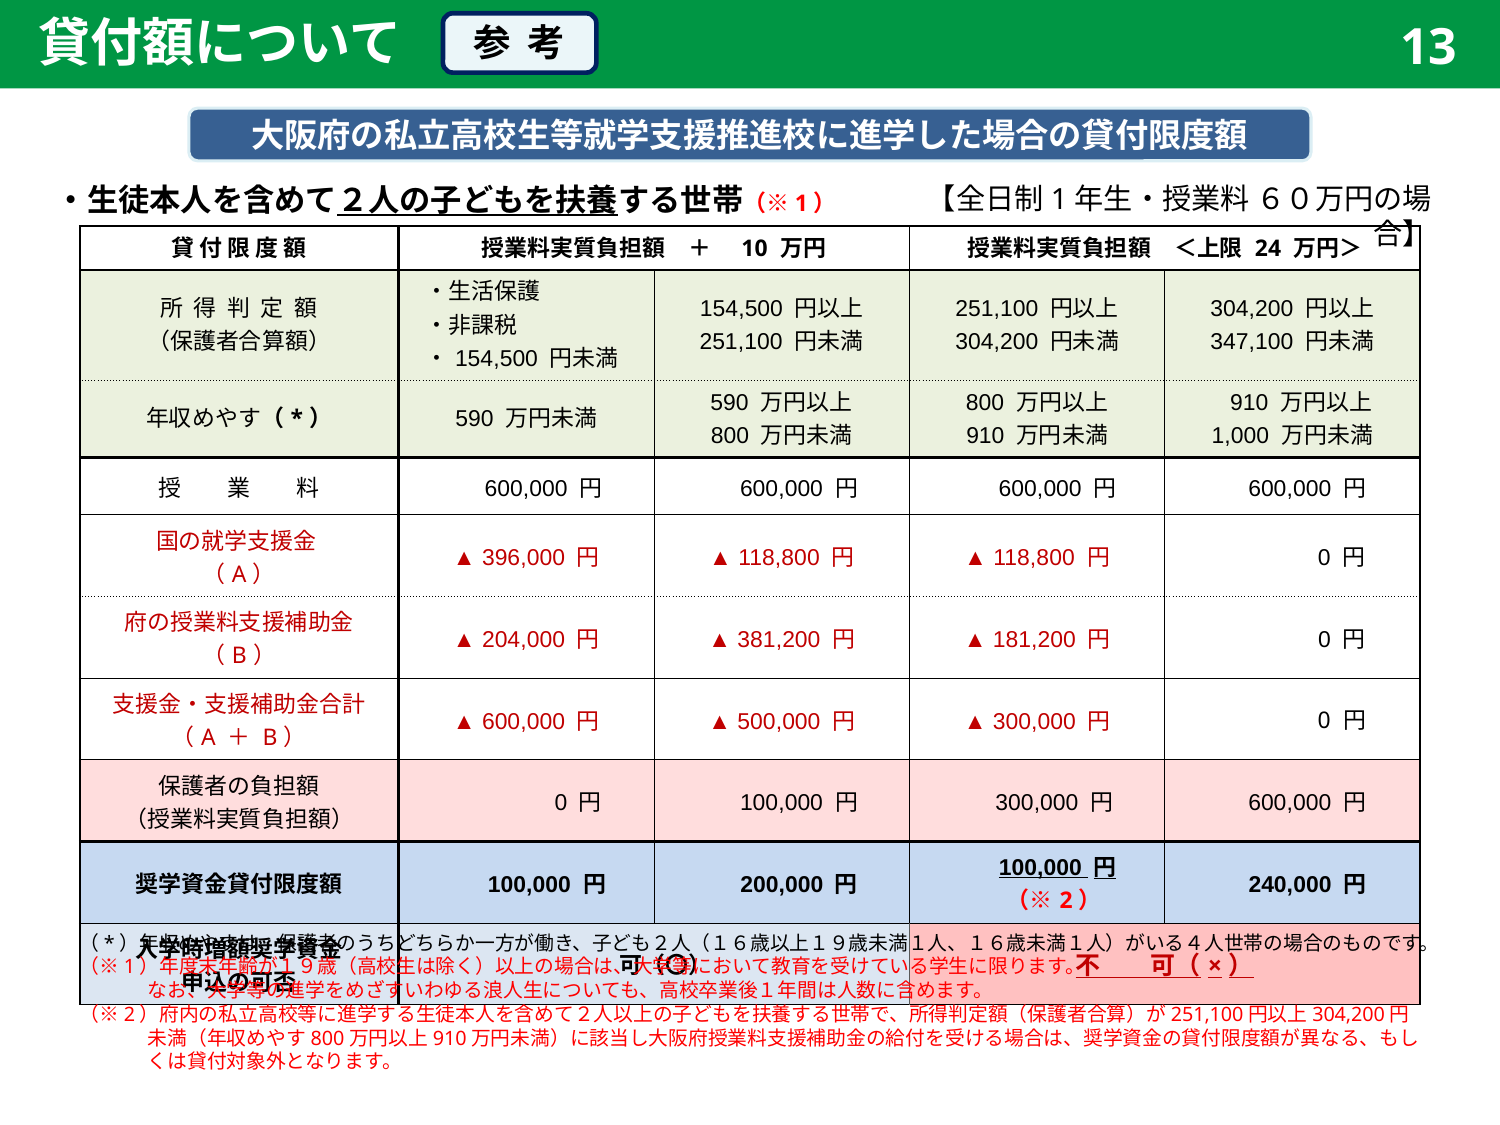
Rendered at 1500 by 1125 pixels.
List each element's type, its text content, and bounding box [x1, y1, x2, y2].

table_cell ▲ 204,000 円 [400, 597, 654, 678]
table_cell 600,000 円 [400, 459, 654, 514]
table_cell 304,200 円以上 347,100 円未満 [1165, 271, 1419, 380]
table_cell 100,000 円 [400, 843, 654, 923]
table_cell 府の授業料支援補助金 （B） [81, 597, 397, 678]
table_cell 0 円 [1165, 515, 1419, 597]
table_cell ▲ 300,000 円 [910, 679, 1164, 759]
table_cell 154,500 円以上 251,100 円未満 [655, 271, 909, 380]
table_cell 200,000 円 [655, 843, 909, 923]
table_cell ▲ 600,000 円 [400, 679, 654, 759]
table_cell ・生活保護 ・非課税 ・154,500 円未満 [400, 271, 654, 380]
text_box 貸付額について [0, 0, 1500, 91]
table_cell 100,000 円 （※2） [910, 843, 1164, 923]
text_box （*）年収めやすは、保護者のうちどちらか一方が働き、子ども２人（１６歳以上１９歳未満１人、１６歳未満１人）がいる４人世帯の場合のものです。（※1）年度末年齢が１９歳（高校生は除く）以上の場合は、大学等において教育を受けている学生に限ります。 なお、大学等の進学をめざすいわゆる浪人生についても、高校卒業後１年間は人数に含めます。 （※2）府内の私立高校等に進学する生徒本人を含めて２人以上の子どもを扶養する世帯で、所得判定額（保護者合算）が251,100円以上304,200円 未満（年収めやす800万円以上910万円未満）に該当し大阪府授業料支援補助金の給付を受ける場合は、奨学資金の貸付限度額が異なる、もし くは貸付対象外となります。 [64, 923, 1459, 1081]
table_cell ▲ 500,000 円 [655, 679, 909, 759]
table_cell 0 円 [1165, 597, 1419, 678]
text_box ・生徒本人を含めて２人の子どもを扶養する世帯（※1） [41, 172, 856, 232]
table_cell 0 円 [1165, 679, 1419, 759]
table_cell 600,000 円 [655, 459, 909, 514]
table_header 授業料実質負担額 ＋ 10 万円 [400, 227, 909, 269]
table_cell ▲ 181,200 円 [910, 597, 1164, 678]
table_cell 800 万円以上 910 万円未満 [910, 380, 1164, 456]
table_cell 600,000 円 [1165, 459, 1419, 514]
table_cell 所 得 判 定 額 （保護者合算額） [81, 271, 397, 380]
table_cell 奨学資金貸付限度額 [81, 843, 397, 923]
text_box 参 考 [440, 11, 599, 75]
table_header 貸 付 限 度 額 [81, 227, 397, 269]
table_cell 251,100 円以上 304,200 円未満 [910, 271, 1164, 380]
table_header 授業料実質負担額 ＜上限 24 万円＞ [910, 232, 1419, 269]
table_cell 240,000 円 [1165, 843, 1419, 923]
table_cell 600,000 円 [1165, 760, 1419, 840]
table_cell 保護者の負担額 （授業料実質負担額） [81, 760, 397, 840]
table_cell ▲ 396,000 円 [400, 515, 654, 597]
table_cell 910 万円以上 1,000 万円未満 [1165, 380, 1419, 456]
text_box 大阪府の私立高校生等就学支援推進校に進学した場合の貸付限度額 [186, 105, 1314, 163]
table_cell 支援金・支援補助金合計 （A ＋ B） [81, 679, 397, 759]
table_cell 300,000 円 [910, 760, 1164, 840]
table_cell 590 万円以上 800 万円未満 [655, 380, 909, 456]
table_cell 年収めやす（*） [81, 380, 397, 456]
table_cell ▲ 381,200 円 [655, 597, 909, 678]
table_cell ▲ 118,800 円 [910, 515, 1164, 597]
table_cell 国の就学支援金 （A） [81, 515, 397, 597]
table_cell 0 円 [400, 760, 654, 840]
table_cell 600,000 円 [910, 459, 1164, 514]
text_box 【全日制1年生・授業料 ６０万円の場合】 [856, 172, 1447, 232]
table_cell ▲ 118,800 円 [655, 515, 909, 597]
table_cell 授 業 料 [81, 459, 397, 514]
table_cell 590 万円未満 [400, 380, 654, 456]
text_box 13 [1361, 4, 1496, 84]
table_cell 100,000 円 [655, 760, 909, 840]
